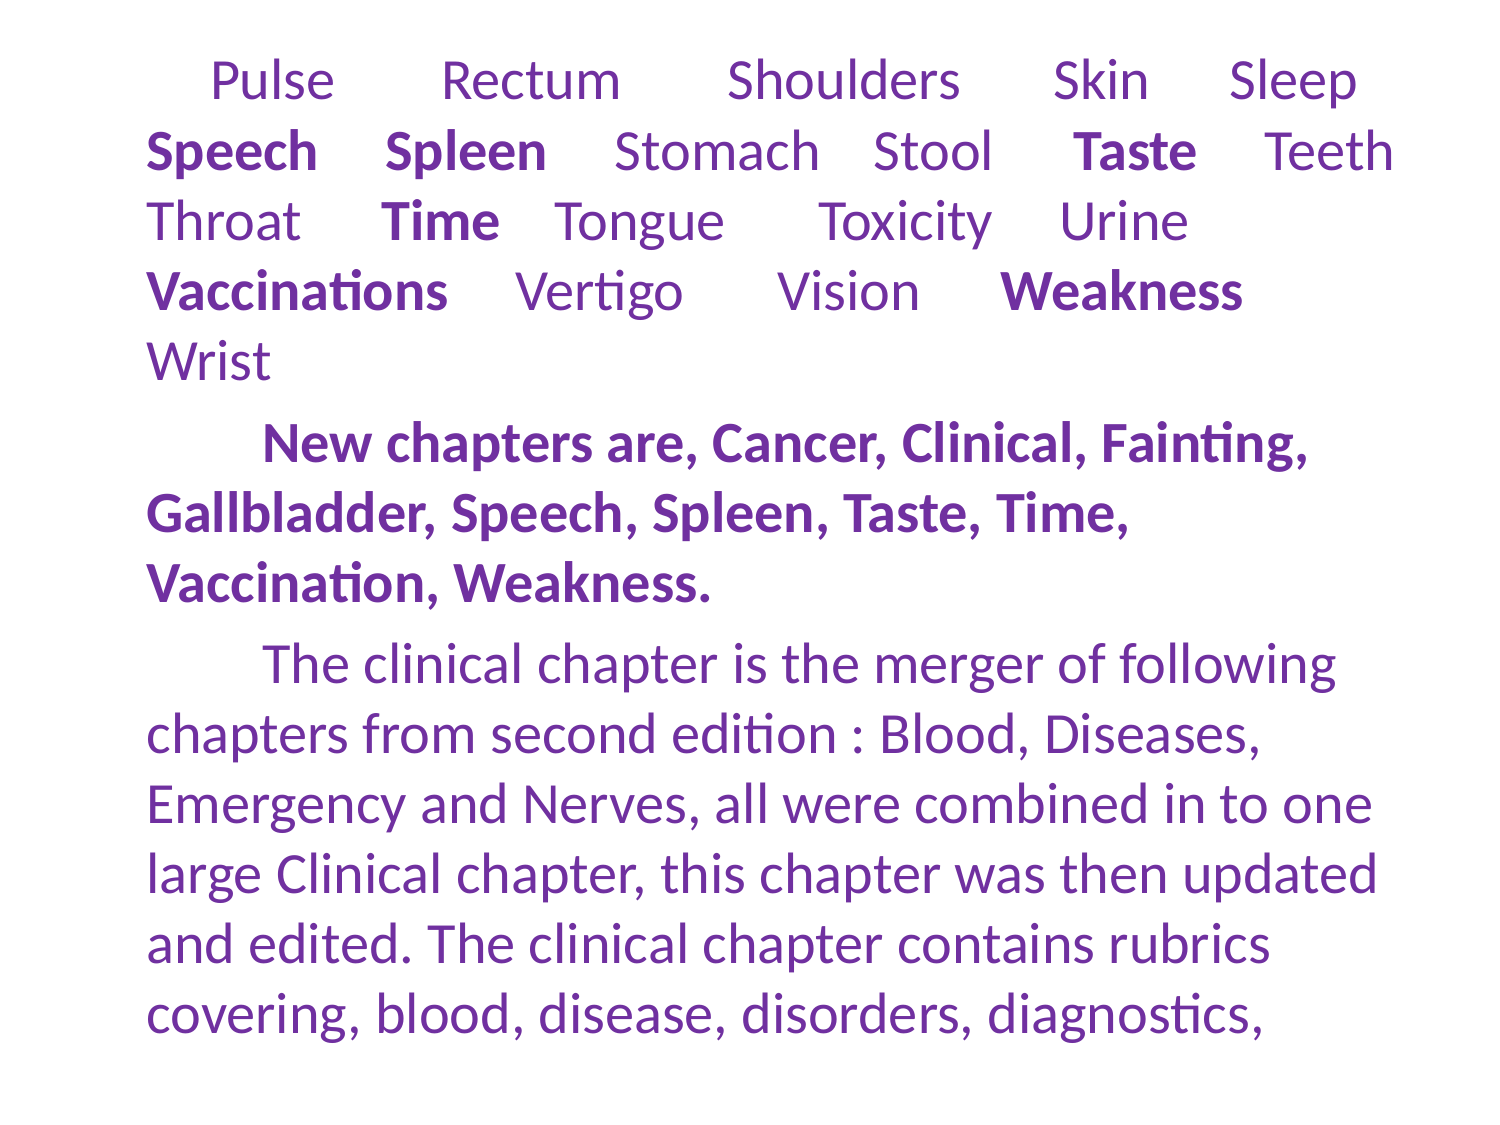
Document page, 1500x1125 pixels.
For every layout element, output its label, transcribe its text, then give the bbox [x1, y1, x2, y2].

list Pulse Rectum Shoulders Skin Sleep Speech Spleen Stomach Stool Taste Teeth Throat Time Tongue Toxicity Urine Vaccinations Vertigo Vision Weakness Wrist New chapters are, Cancer, Clinical, Fainting, Gallbladder, Speech, Spleen, Taste, Time, Vaccination, Weakness. The clinical chapter is the merger of following chapters from second edition : Blood, Diseases, Emergency and Nerves, all were combined in to one large Clinical chapter, this chapter was then updated and edited. The clinical chapter contains rubrics covering, blood, disease, disorders, diagnostics, [75, 24, 1425, 1100]
